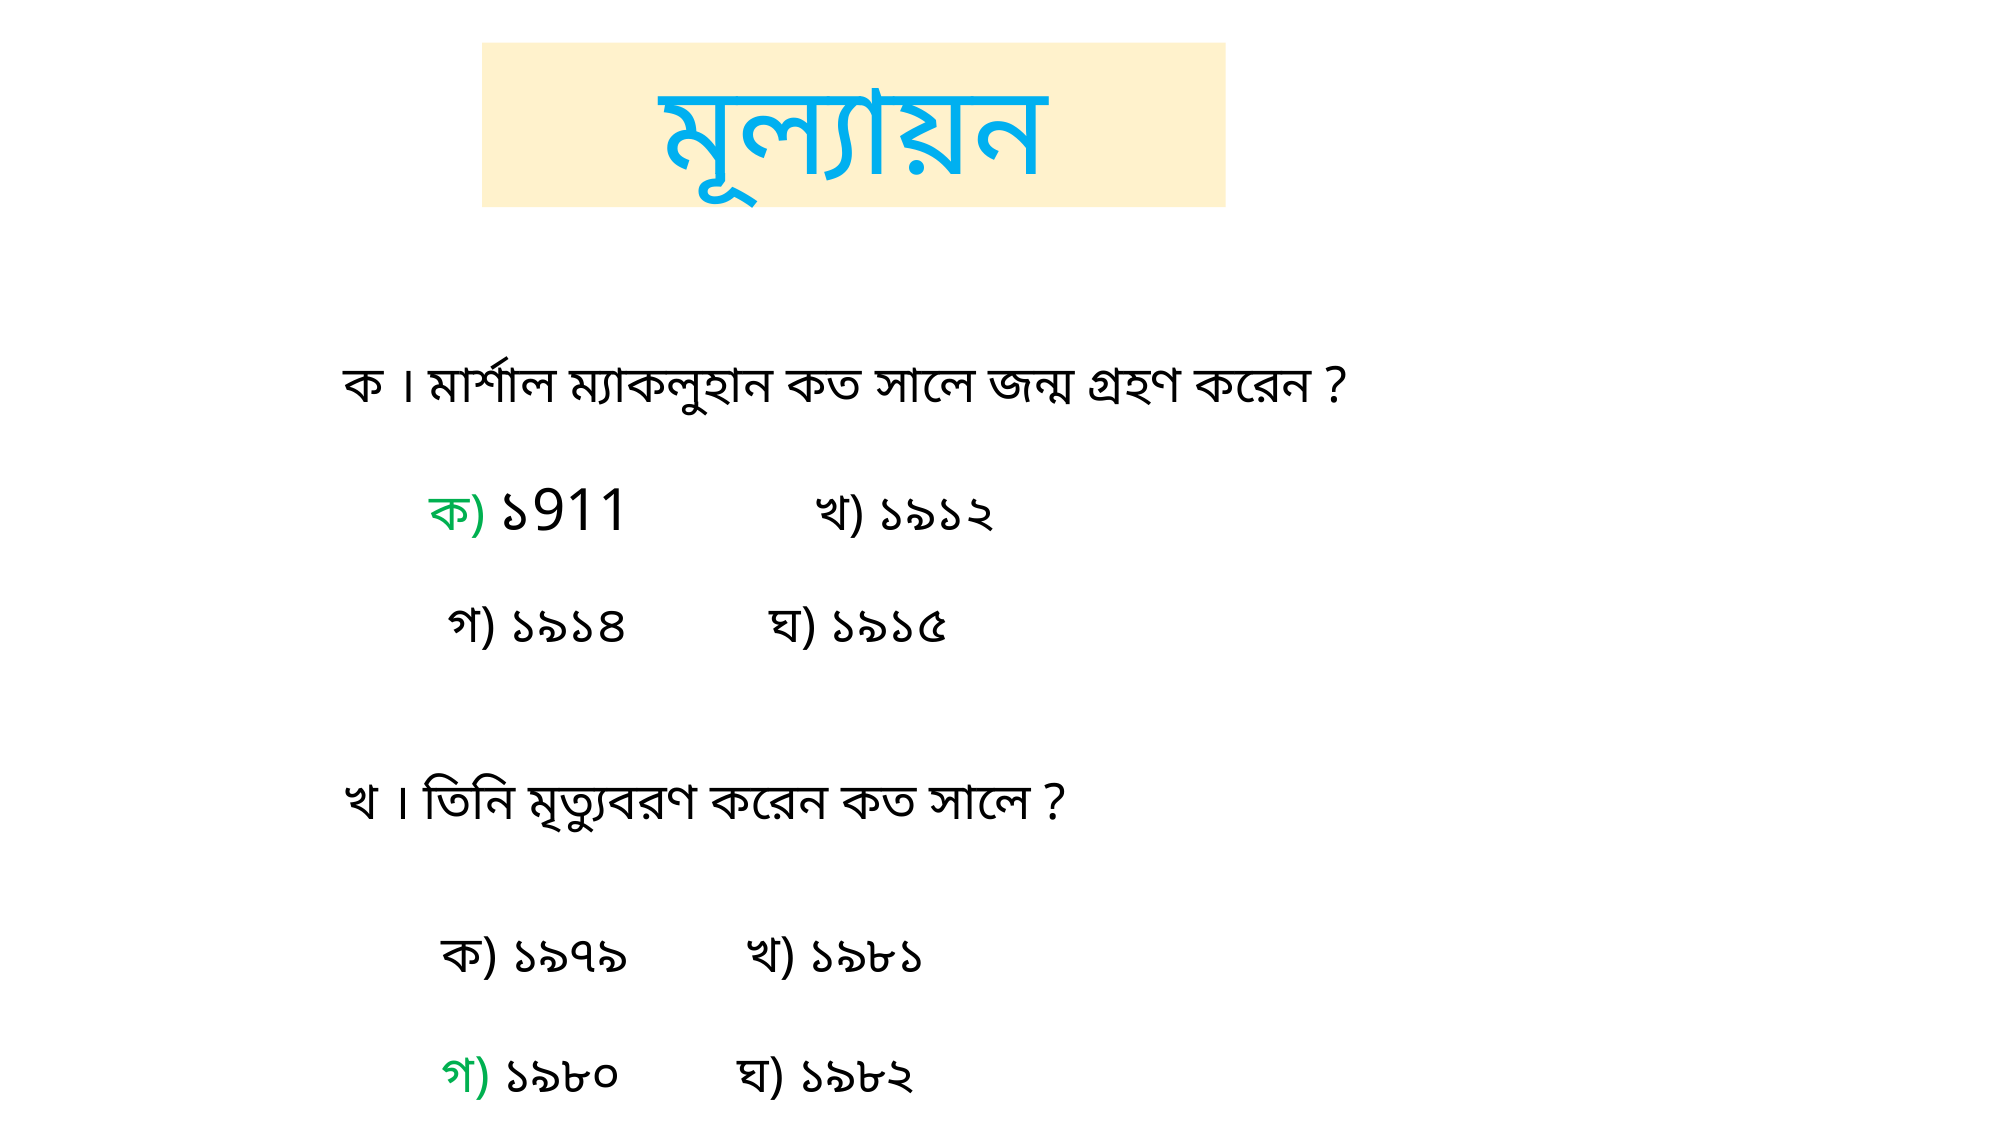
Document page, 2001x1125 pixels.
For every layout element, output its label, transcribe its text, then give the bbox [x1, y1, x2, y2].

text_box খ । তিনি মৃত্যুবরণ করেন কত সালে ? [328, 761, 1174, 837]
text_box ক । মার্শাল ম্যাকলুহান কত সালে জন্ম গ্রহণ করেন ? ক) ১911 খ) ১৯১২ গ) ১৯১৪ ঘ) ১৯১৫ [328, 344, 1492, 660]
text_box মূল্যায়ন [482, 42, 1226, 208]
text_box ক) ১৯৭৯ খ) ১৯৮১ গ) ১৯৮০ ঘ) ১৯৮২ [426, 914, 1003, 1110]
